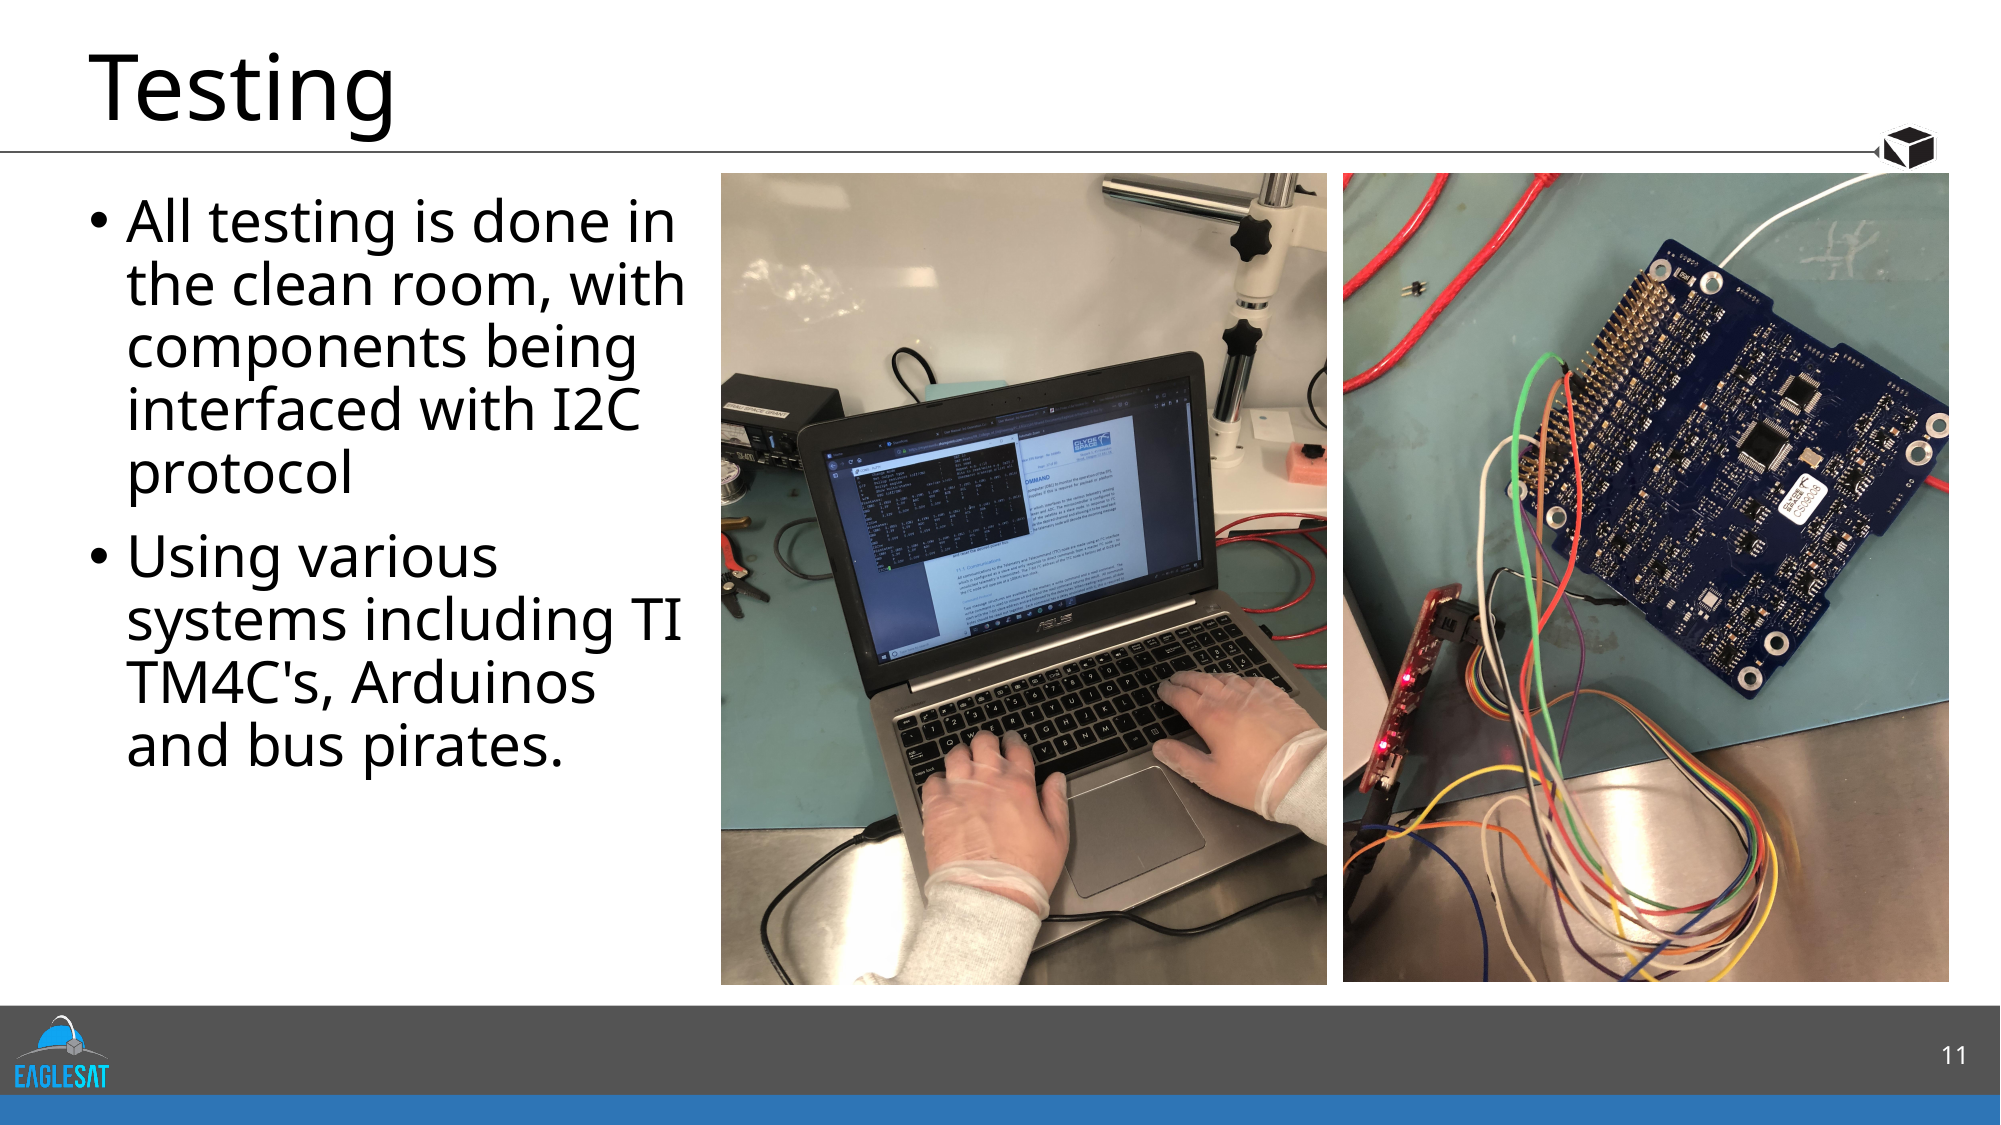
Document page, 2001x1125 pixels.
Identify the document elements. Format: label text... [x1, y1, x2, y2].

picture [10, 1008, 114, 1090]
title Testing [74, 28, 1800, 148]
slide_number 11 [1534, 1026, 1985, 1087]
list All testing is done in the clean room, with components being interfaced with I2C protocol Using various systems including TI TM4C's, Arduinos and bus pirates. [74, 184, 704, 972]
picture [1343, 173, 1949, 982]
picture [721, 173, 1327, 985]
